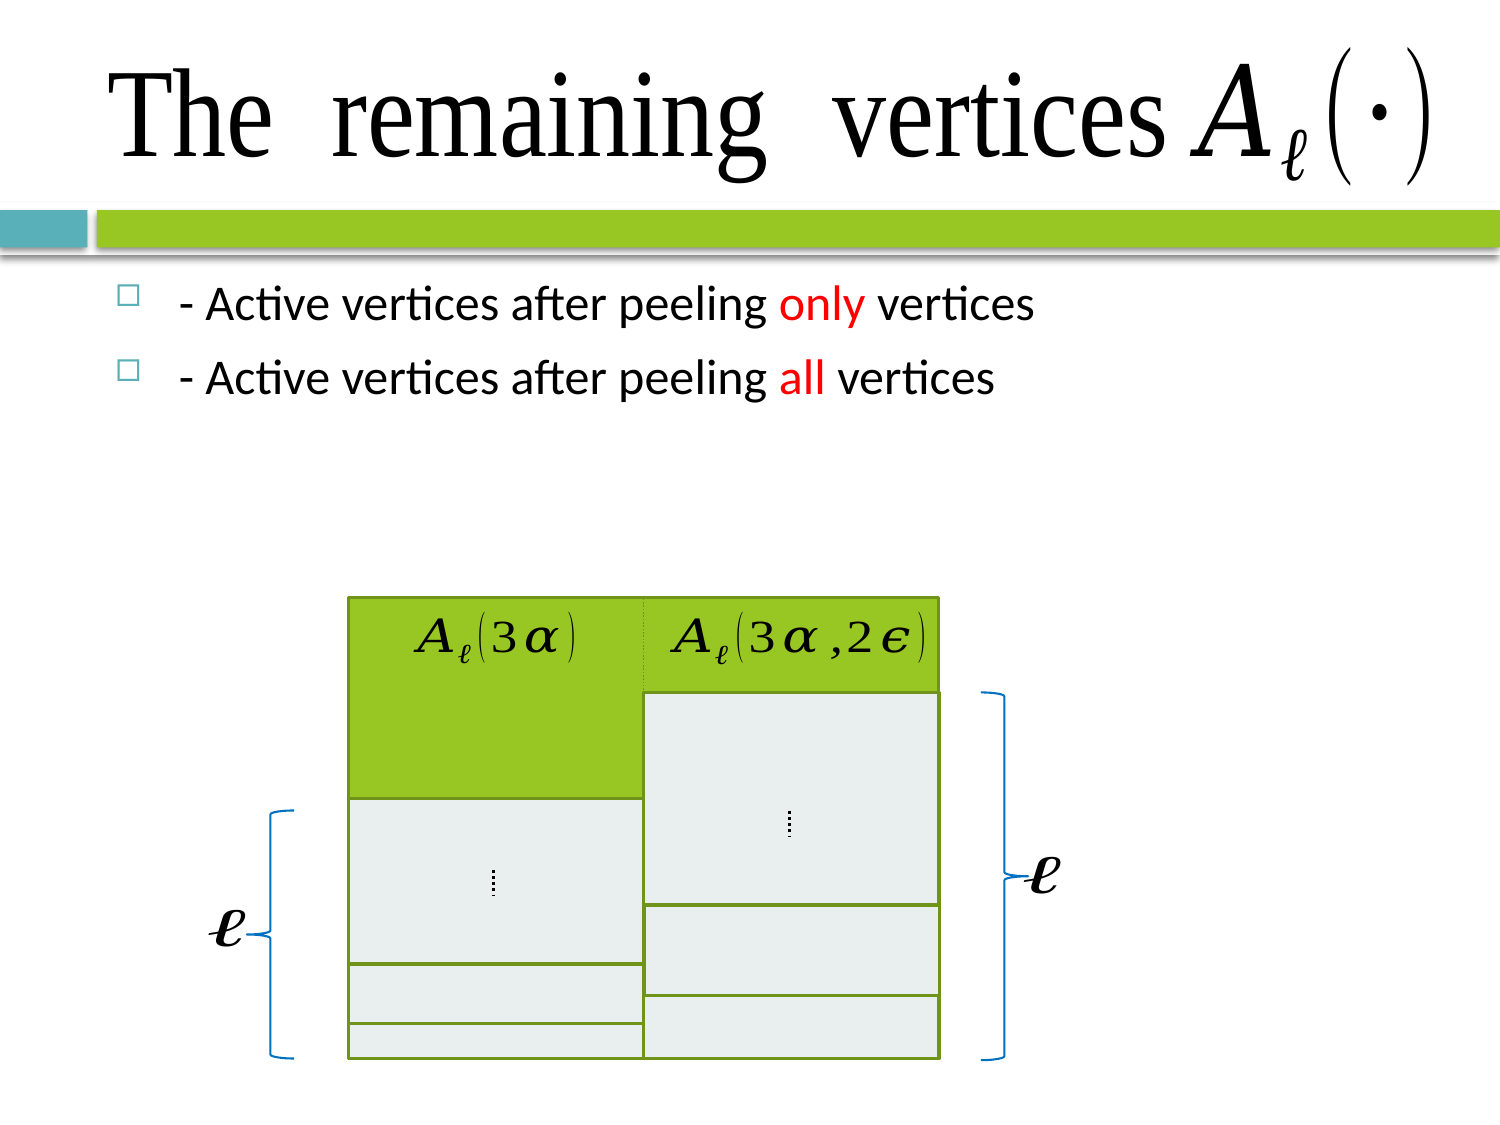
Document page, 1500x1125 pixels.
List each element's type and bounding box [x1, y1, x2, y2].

text_box [347, 1030, 638, 1060]
text_box [347, 596, 940, 797]
text_box [648, 906, 941, 997]
text_box [648, 997, 941, 1060]
text_box [245, 809, 295, 1060]
text_box [347, 797, 638, 966]
text_box [347, 966, 638, 1024]
text_box [648, 691, 941, 906]
text_box [980, 691, 1029, 1061]
text_box [351, 1025, 642, 1060]
